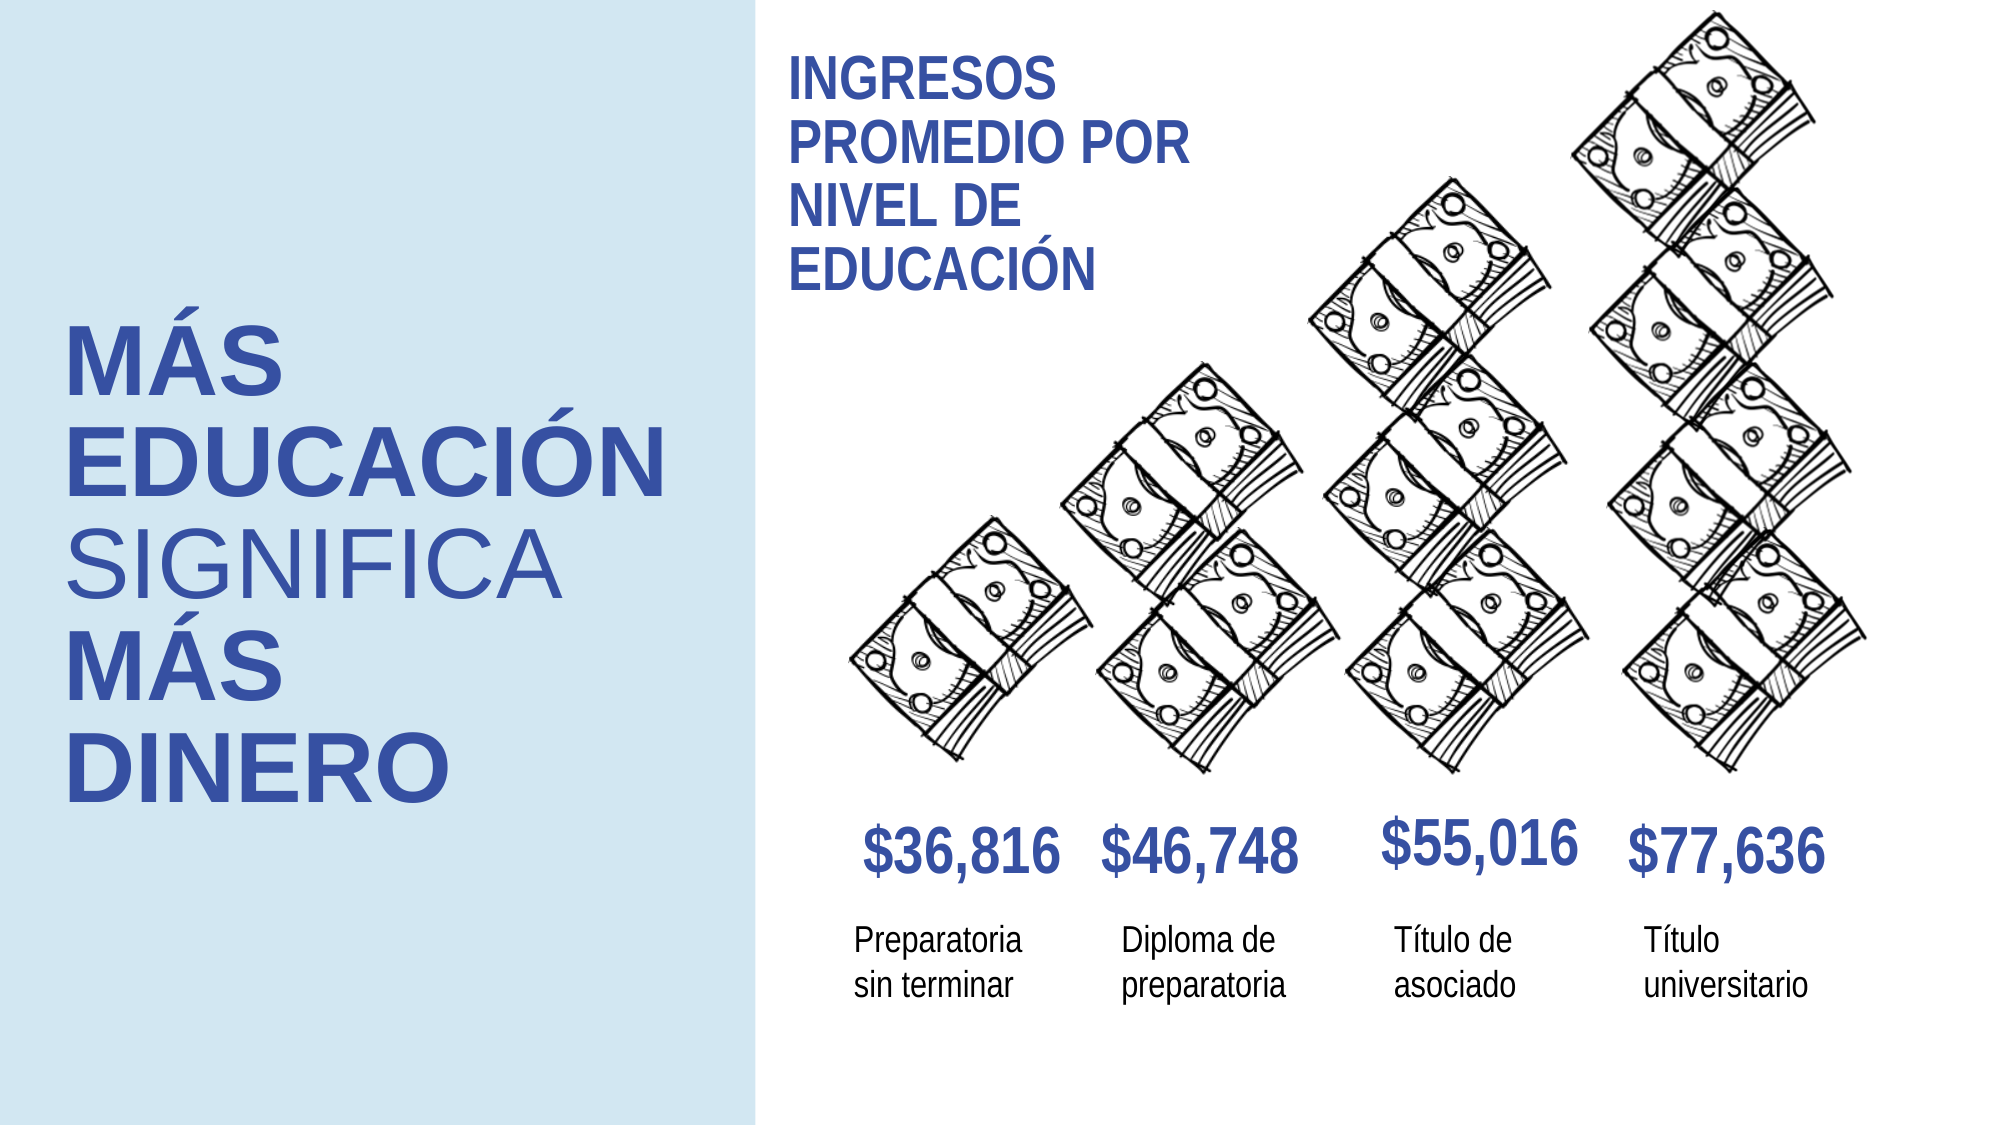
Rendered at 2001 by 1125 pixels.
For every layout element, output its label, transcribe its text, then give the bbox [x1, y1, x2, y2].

text_box Diploma de preparatoria [1106, 907, 1337, 1012]
text_box [0, 0, 756, 1125]
text_box Título universitario [1628, 969, 1863, 1012]
text_box $55,016 [1366, 729, 1616, 961]
picture [1570, 10, 1870, 775]
text_box Título de asociado [1378, 907, 1619, 1012]
text_box Preparatoria sin terminar [838, 907, 1059, 1012]
text_box $77,636 [1613, 738, 1869, 969]
text_box $46,748 [1086, 773, 1342, 969]
picture [848, 176, 1593, 776]
text_box MÁS EDUCACIÓN SIGNIFICA MÁS DINERO [48, 474, 734, 764]
text_box INGRESOS PROMEDIO POR NIVEL DE EDUCACIÓN [773, 41, 1273, 311]
text_box $36,816 [848, 772, 1086, 969]
